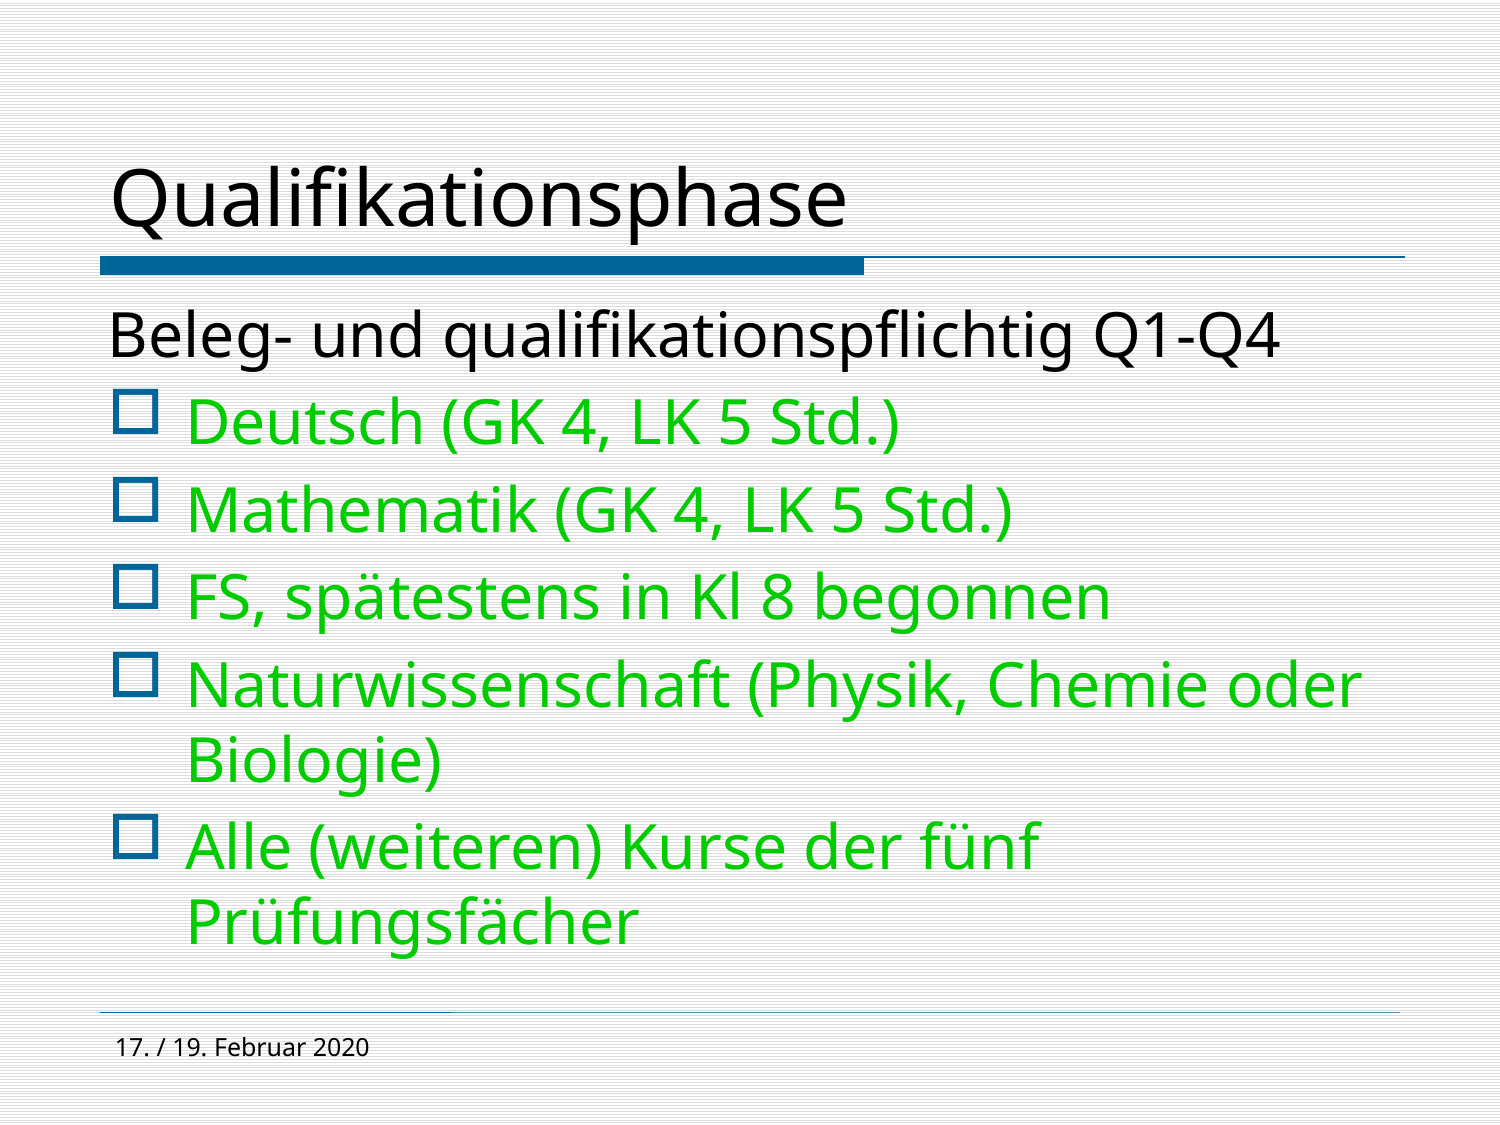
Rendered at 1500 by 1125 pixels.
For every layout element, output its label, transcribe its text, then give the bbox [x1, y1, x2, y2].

list Beleg- und qualifikationspflichtig Q1-Q4 Deutsch (GK 4, LK 5 Std.) Mathematik (GK 4, LK 5 Std.) FS, spätestens in Kl 8 begonnen Naturwissenschaft (Physik, Chemie oder Biologie) Alle (weiteren) Kurse der fünf Prüfungsfächer [92, 287, 1406, 988]
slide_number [99, 1024, 425, 1103]
title Qualifikationsphase [94, 50, 1407, 250]
